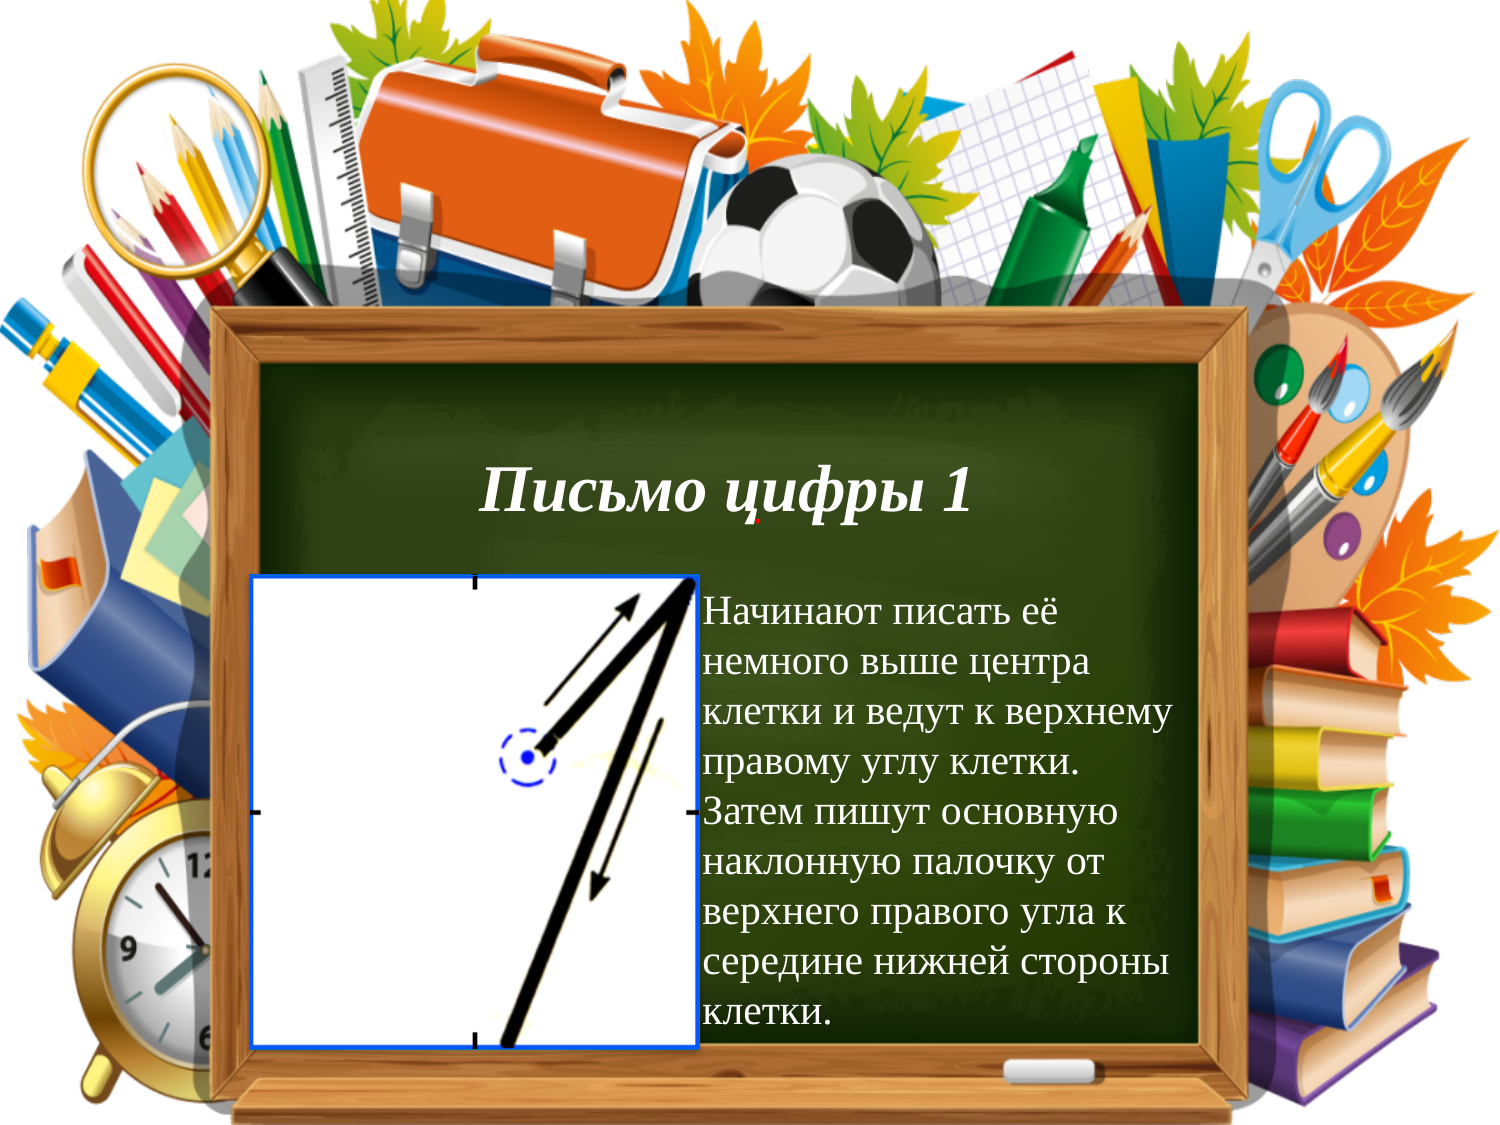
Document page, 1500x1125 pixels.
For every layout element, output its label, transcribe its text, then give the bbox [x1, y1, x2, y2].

picture [0, 0, 1500, 1125]
text_box Письмо цифры 1 [464, 437, 1009, 533]
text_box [249, 574, 1201, 1091]
text_box . [737, 474, 1213, 540]
